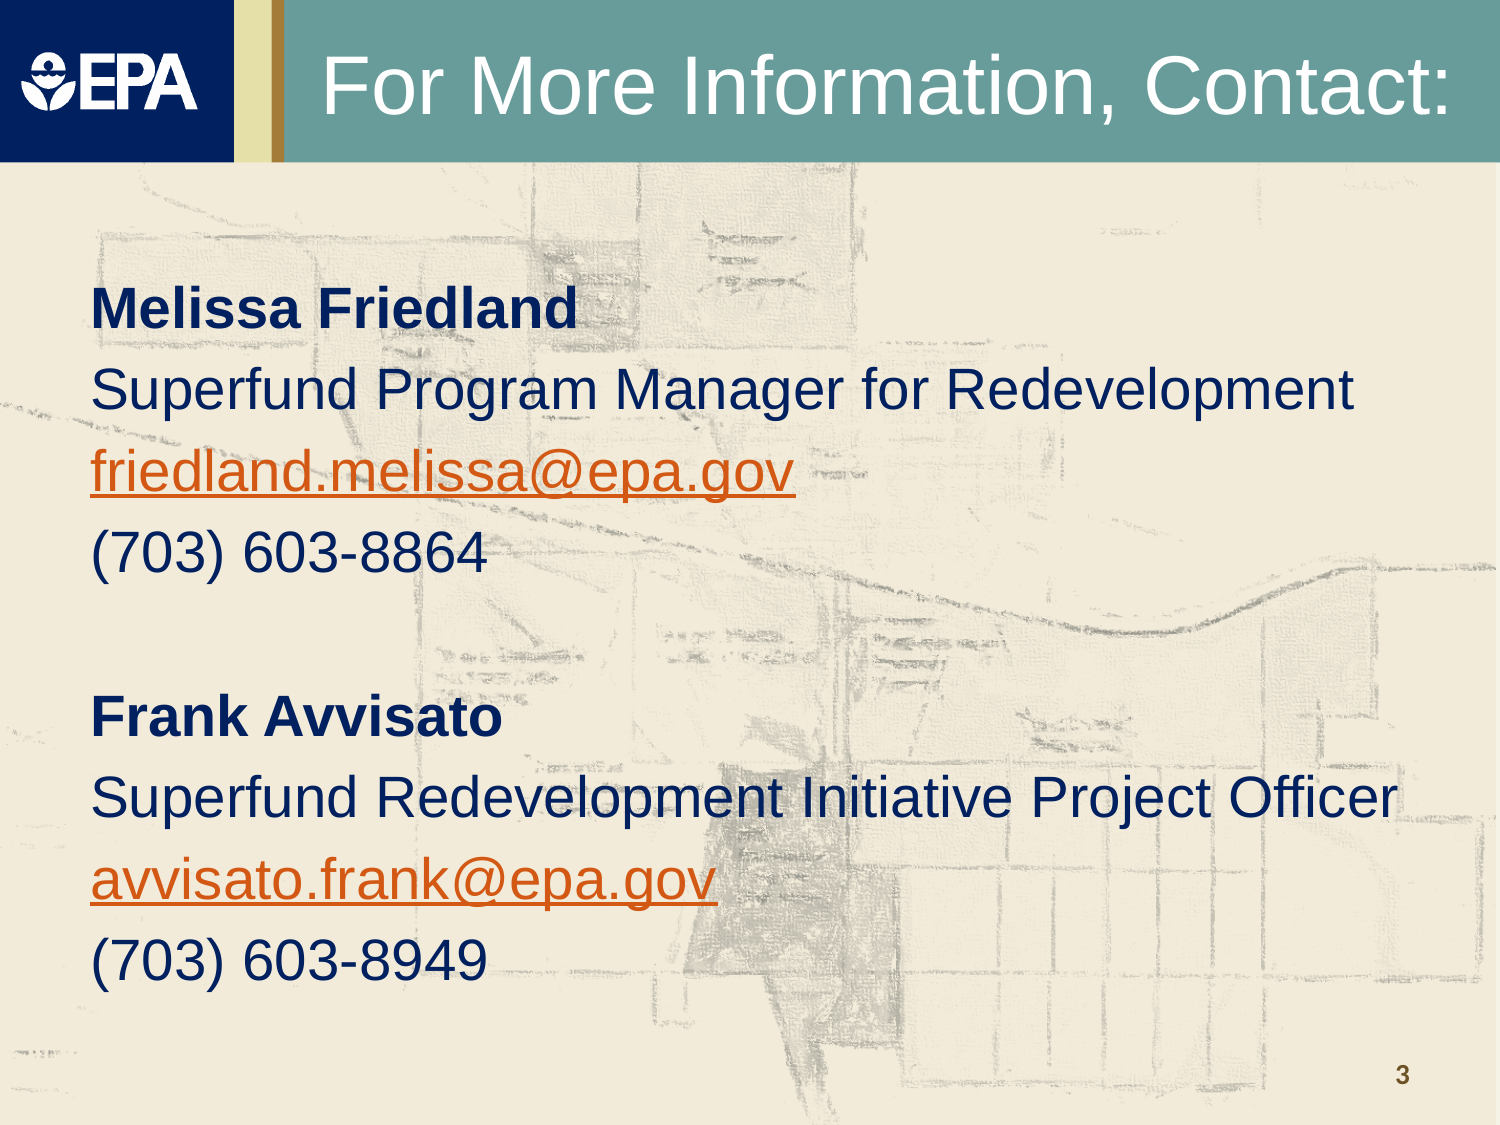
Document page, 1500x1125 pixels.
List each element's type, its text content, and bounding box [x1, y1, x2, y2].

list Melissa Friedland Superfund Program Manager for Redevelopment friedland.melissa@epa.gov (703) 603-8864 Frank Avvisato Superfund Redevelopment Initiative Project Officer avvisato.frank@epa.gov (703) 603-8949 [75, 262, 1425, 1005]
picture [4, 42, 200, 120]
title For More Information, Contact: [275, 0, 1500, 175]
slide_number 3 [1074, 1042, 1425, 1103]
